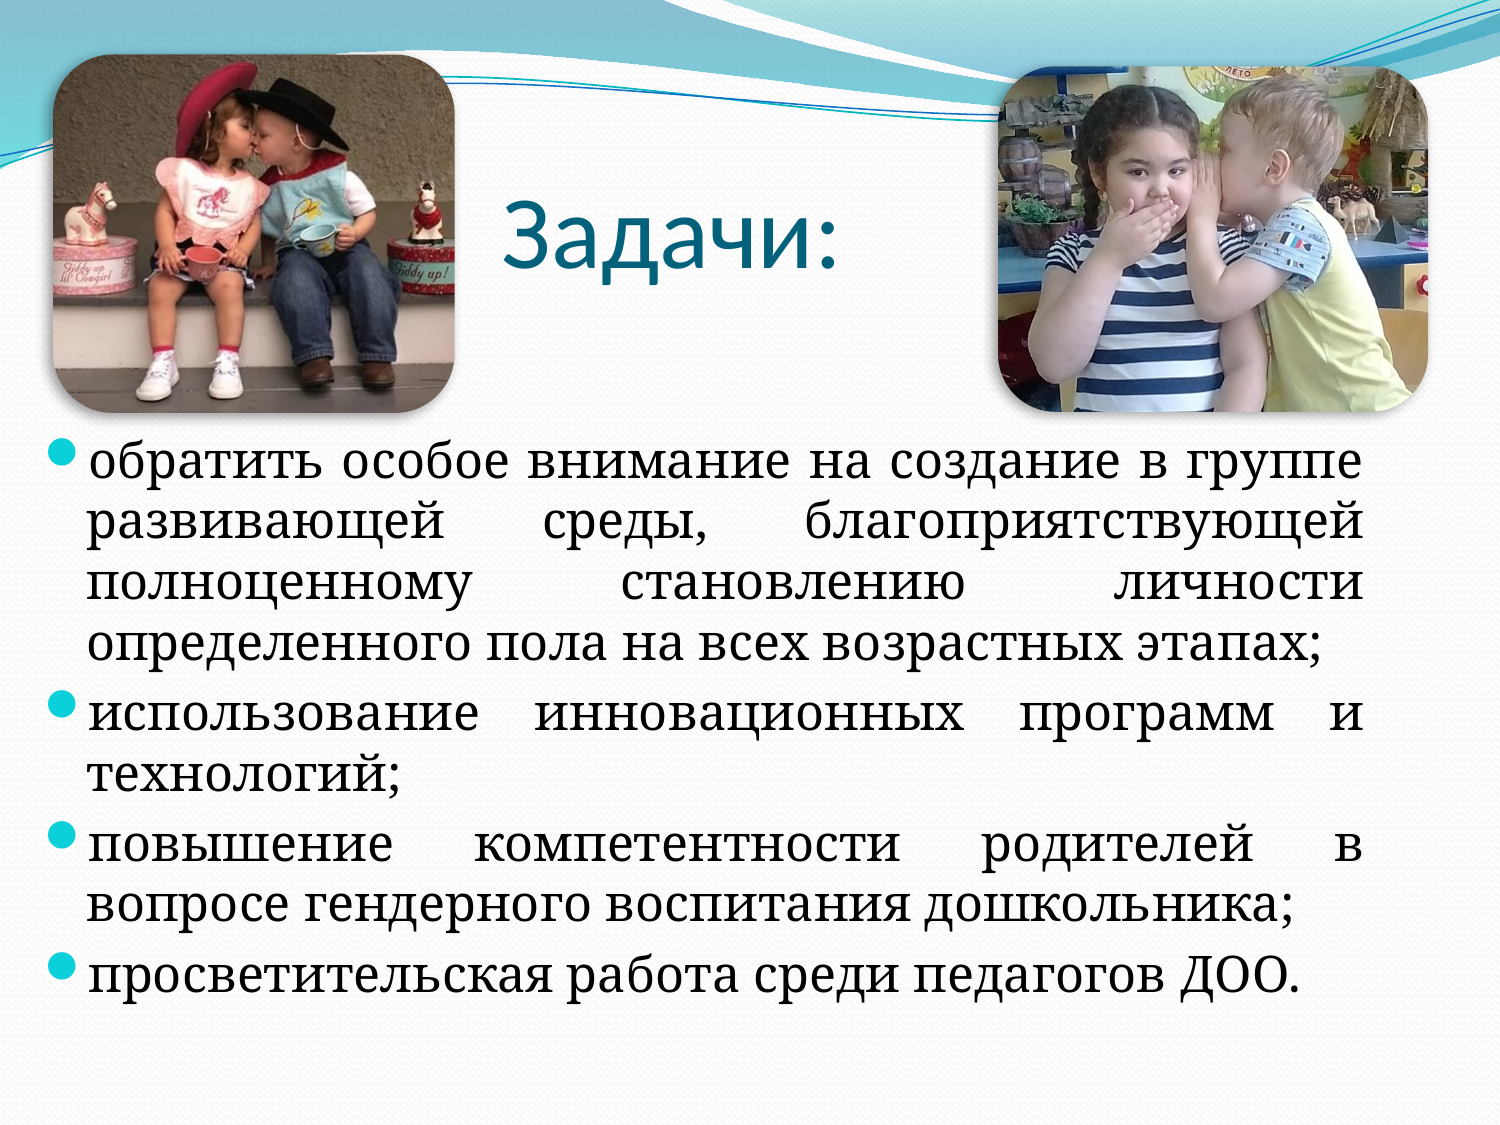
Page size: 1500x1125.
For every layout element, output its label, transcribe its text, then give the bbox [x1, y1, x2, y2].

picture [997, 66, 1429, 412]
list обратить особое внимание на создание в группе развивающей среды, благоприятствующей полноценному становлению личности определенного пола на всех возрастных этапах; использование инновационных программ и технологий; повышение компетентности родителей в вопросе гендерного воспитания дошкольника; просветительская работа среди педагогов ДОО. [29, 420, 1380, 1125]
title Задачи: [501, 101, 904, 290]
picture [52, 54, 455, 414]
